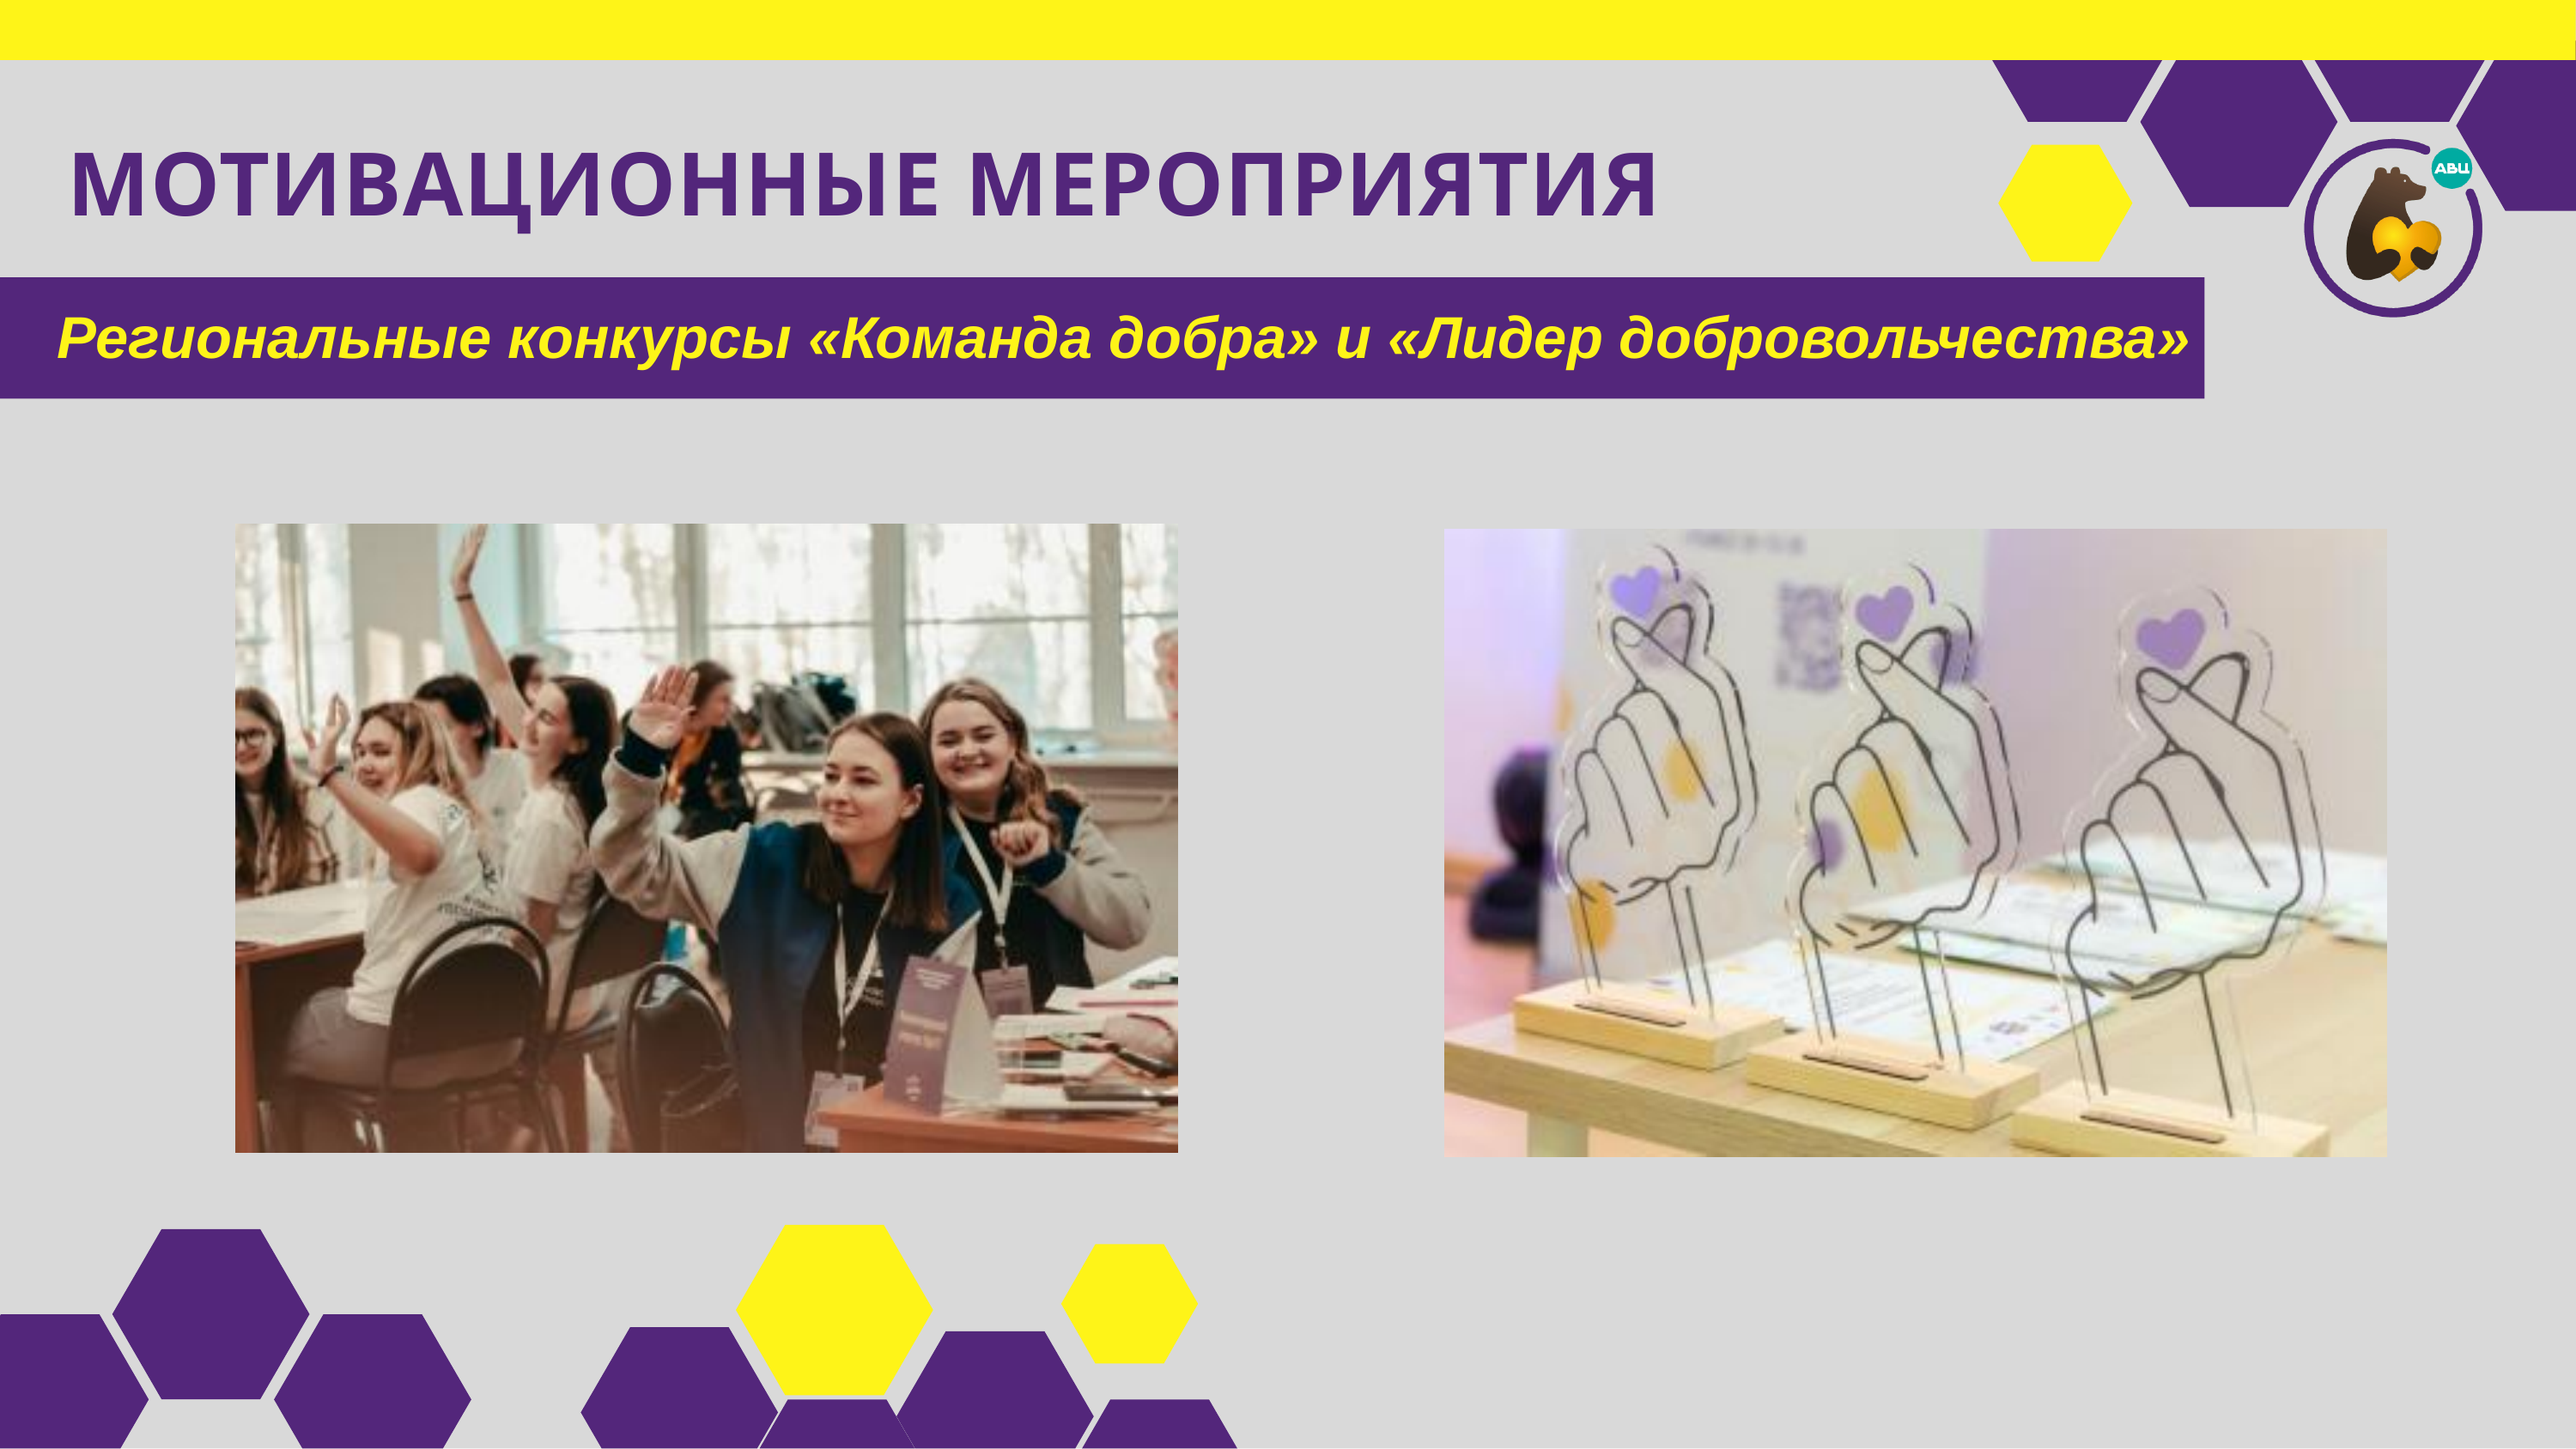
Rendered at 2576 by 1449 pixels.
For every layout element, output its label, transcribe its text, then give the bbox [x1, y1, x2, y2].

text_box [112, 1228, 310, 1400]
picture [235, 524, 1178, 1153]
picture [1444, 528, 2387, 1157]
text_box Региональные конкурсы «Команда добра» и «Лидер добровольчества» [57, 345, 2209, 371]
text_box [0, 1314, 149, 1449]
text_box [580, 1224, 1238, 1449]
text_box [0, 345, 2205, 399]
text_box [0, 0, 2576, 336]
text_box [274, 1314, 471, 1449]
